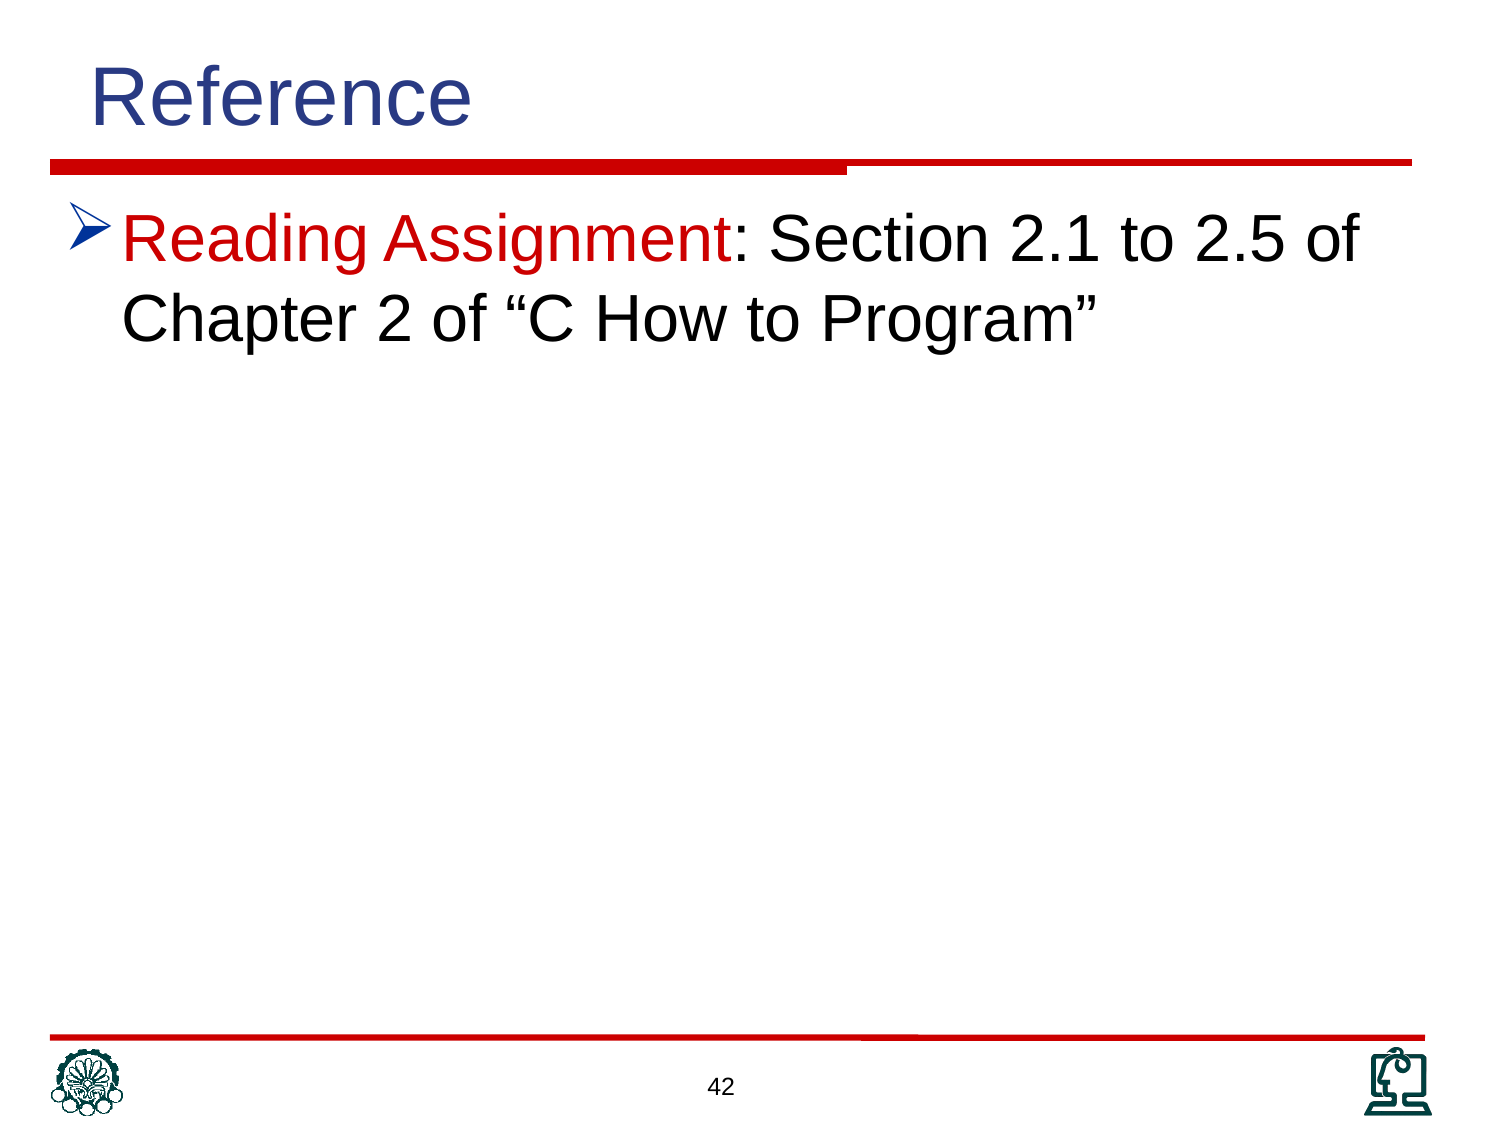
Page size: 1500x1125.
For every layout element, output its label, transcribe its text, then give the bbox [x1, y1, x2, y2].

text_box 42 [650, 1062, 750, 1103]
picture [1362, 1045, 1438, 1119]
text_box Reference [75, 24, 1375, 150]
text_box Reading Assignment: Section 2.1 to 2.5 of Chapter 2 of “C How to Program” [50, 187, 1425, 1038]
picture [50, 1047, 125, 1118]
